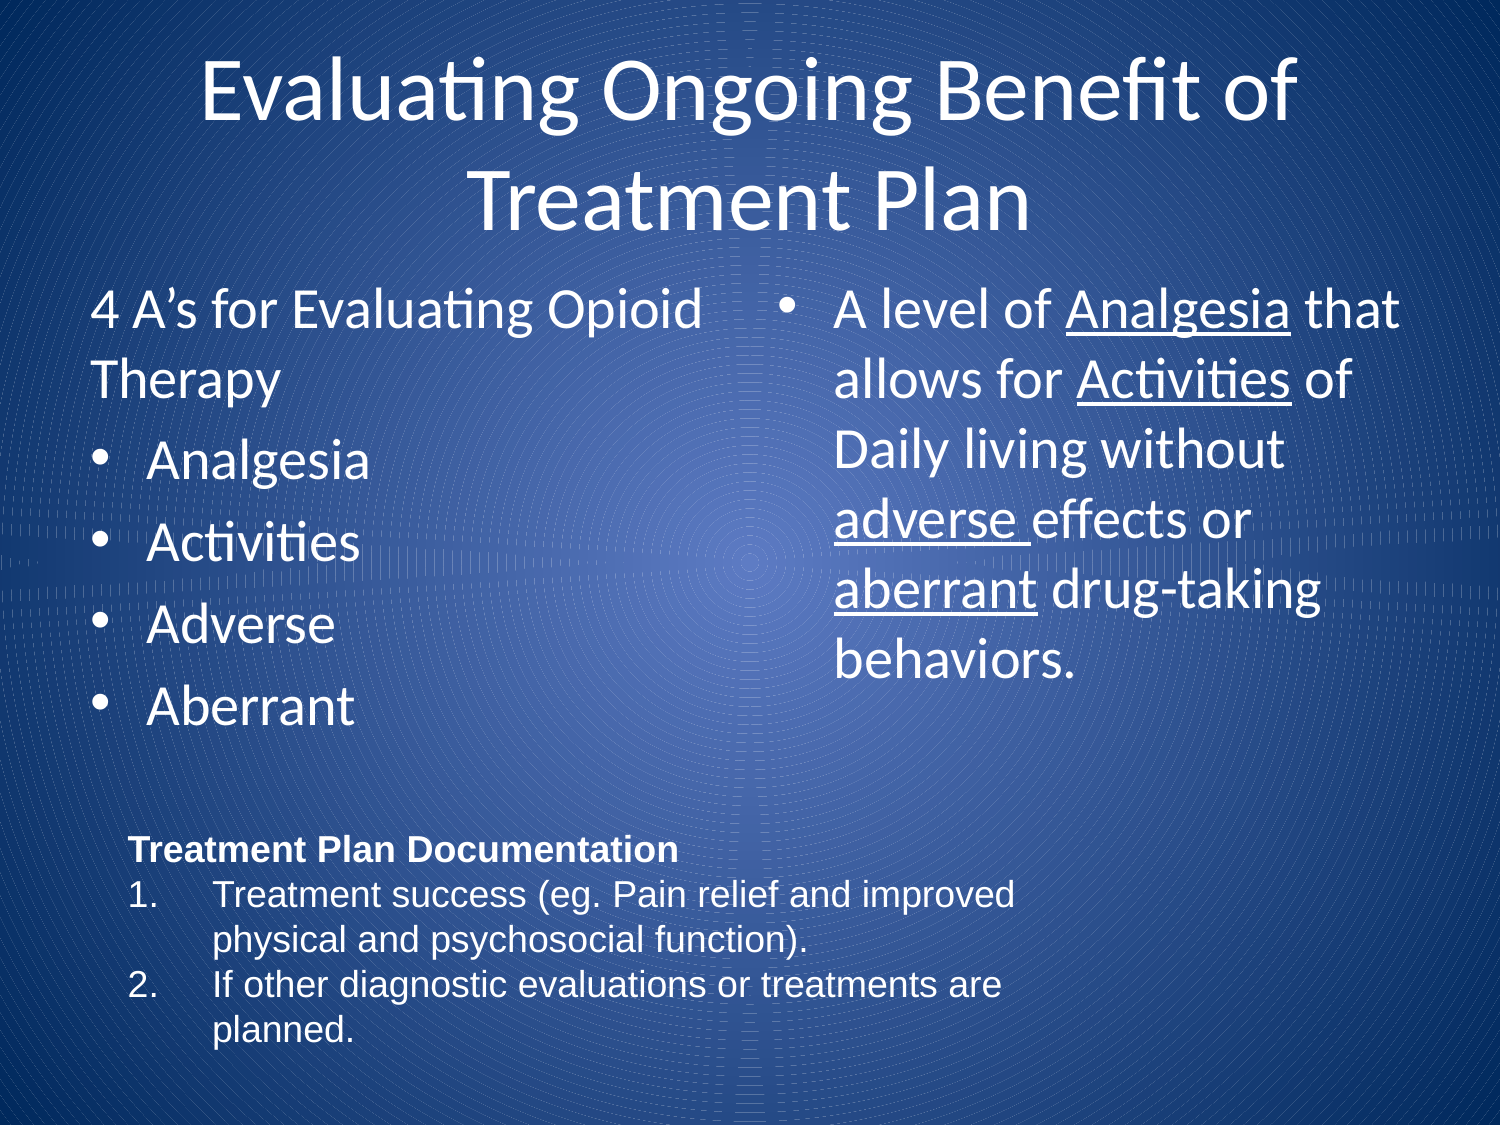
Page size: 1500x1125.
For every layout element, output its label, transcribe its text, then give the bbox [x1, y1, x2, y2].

text_box Treatment Plan Documentation Treatment success (eg. Pain relief and improved physical and psychosocial function). If other diagnostic evaluations or treatments are planned. [37, 817, 1171, 1058]
title Evaluating Ongoing Benefit of Treatment Plan [74, 44, 1426, 233]
list 4 A’s for Evaluating Opioid Therapy Analgesia Activities Adverse Aberrant [74, 262, 738, 787]
list A level of Analgesia that allows for Activities of Daily living without adverse effects or aberrant drug-taking behaviors. [762, 262, 1426, 1006]
